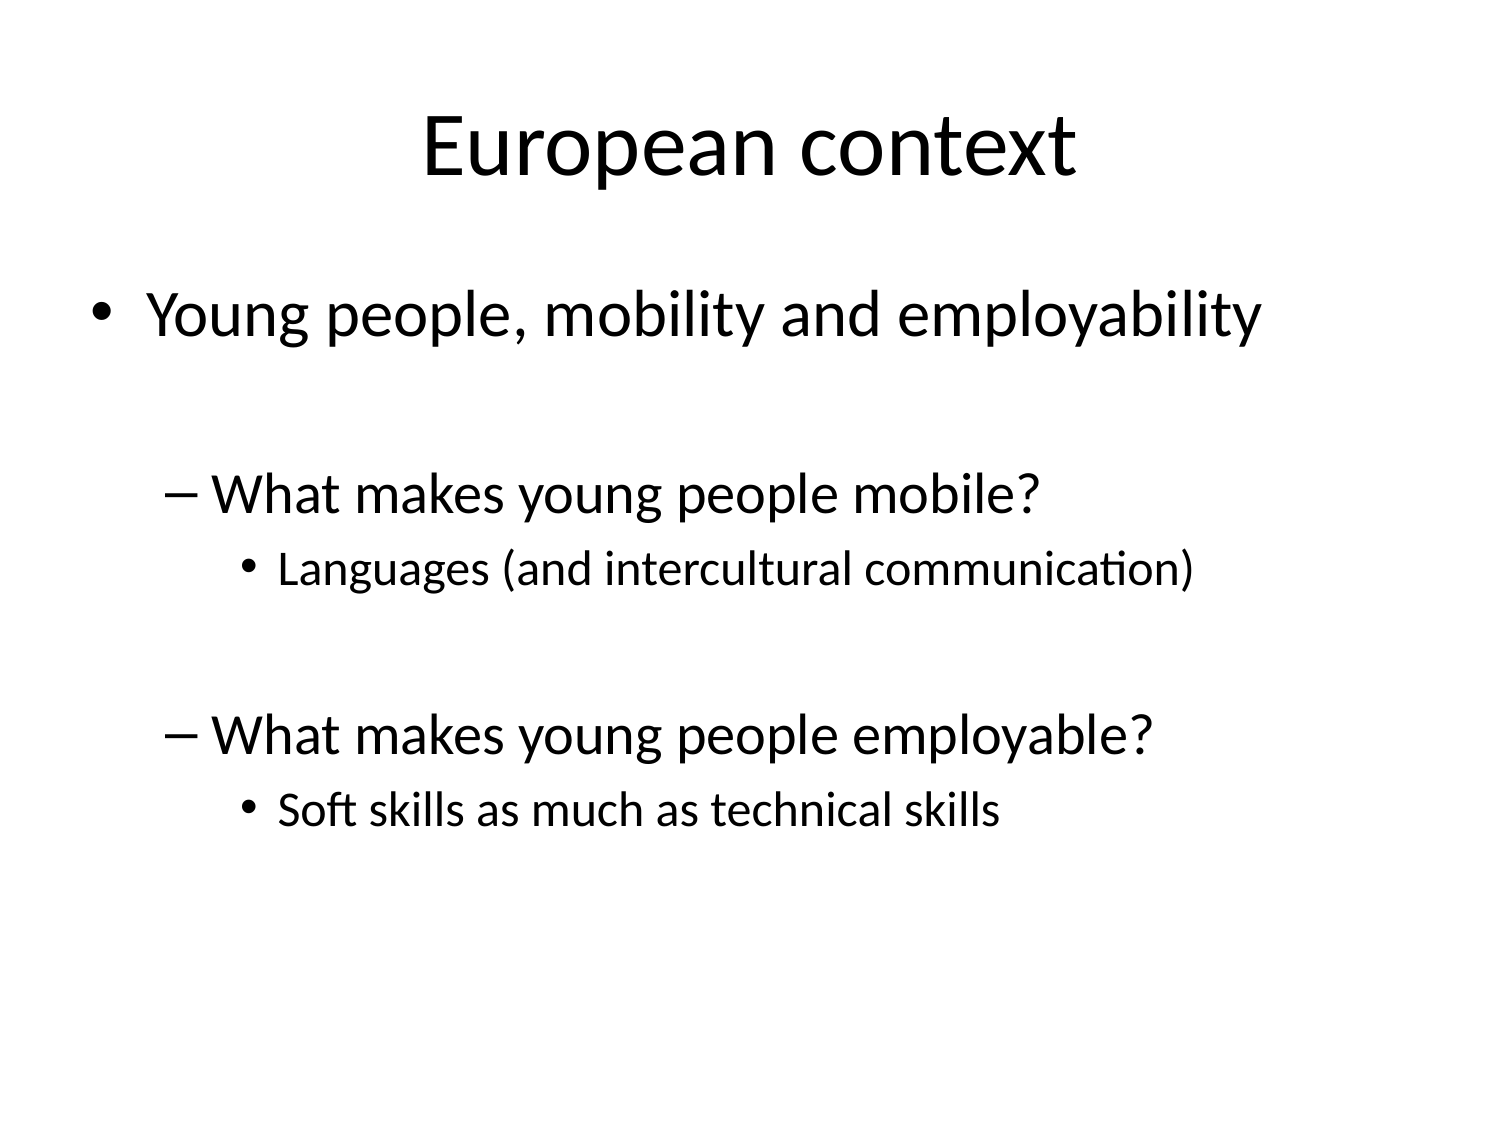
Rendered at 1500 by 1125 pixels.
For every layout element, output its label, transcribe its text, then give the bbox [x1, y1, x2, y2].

list Young people, mobility and employability What makes young people mobile? Languages (and intercultural communication) What makes young people employable? Soft skills as much as technical skills [75, 262, 1425, 1005]
title European context [75, 45, 1425, 233]
